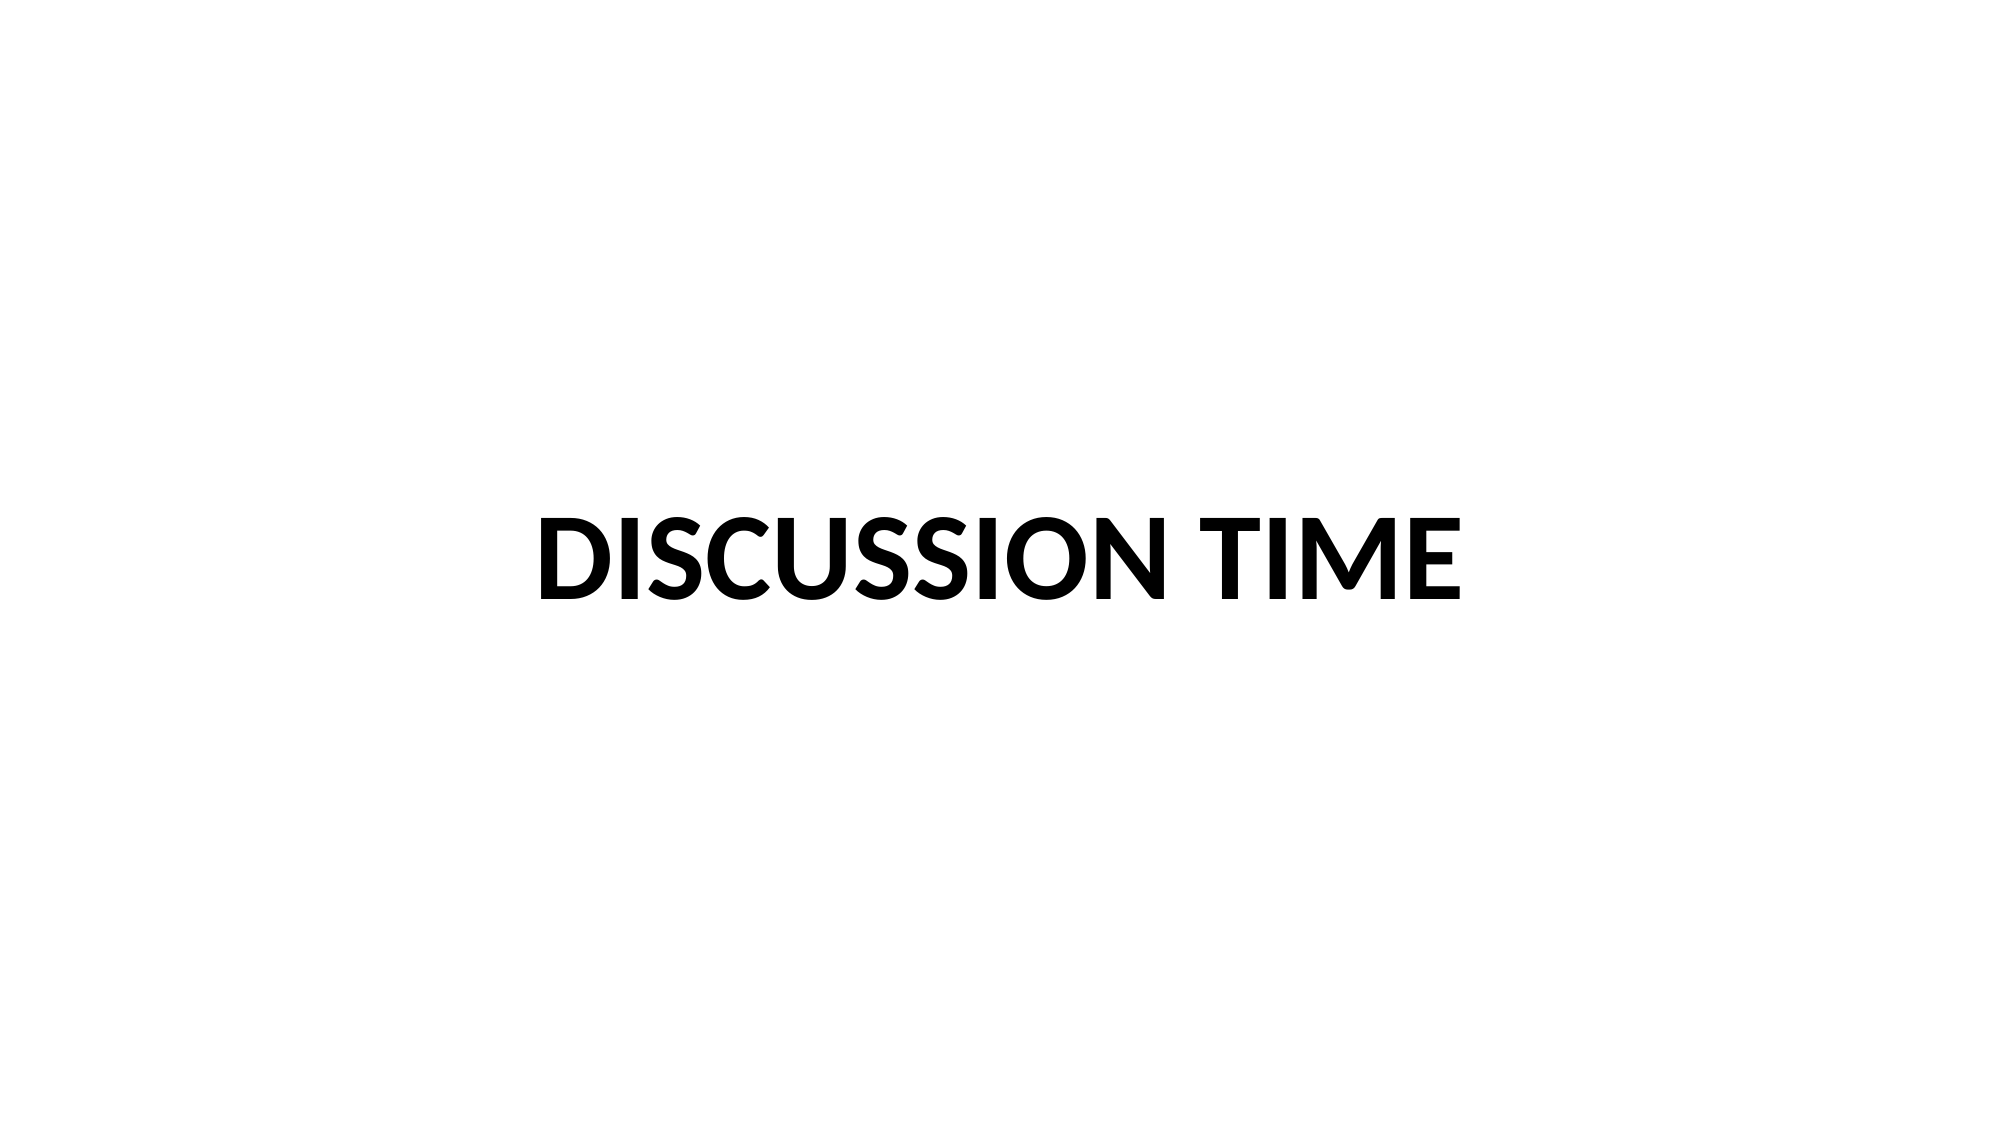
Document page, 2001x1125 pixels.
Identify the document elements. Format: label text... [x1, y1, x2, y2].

title DISCUSSION TIME [137, 450, 1863, 668]
